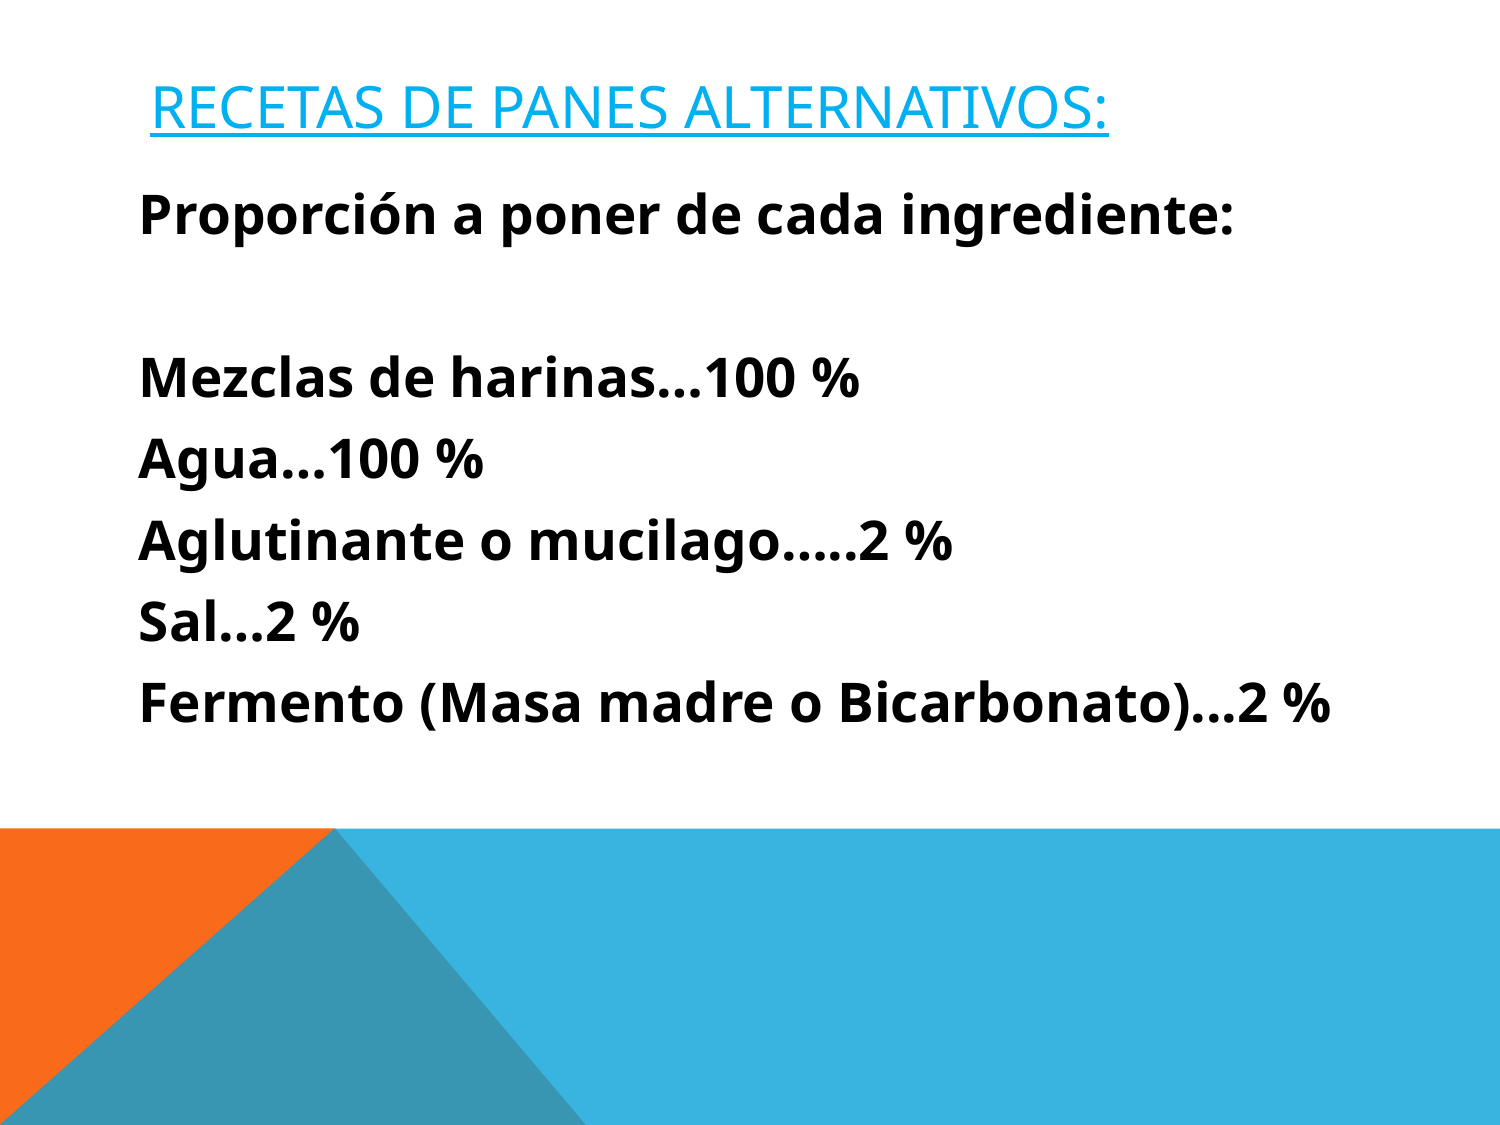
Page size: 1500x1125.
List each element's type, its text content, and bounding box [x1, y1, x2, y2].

title Recetas de panes alternativos: [135, 60, 1369, 150]
list Proporción a poner de cada ingrediente: Mezclas de harinas…100 % Agua…100 % Aglutinante o mucilago…..2 % Sal…2 % Fermento (Masa madre o Bicarbonato)...2 % [123, 172, 1358, 776]
